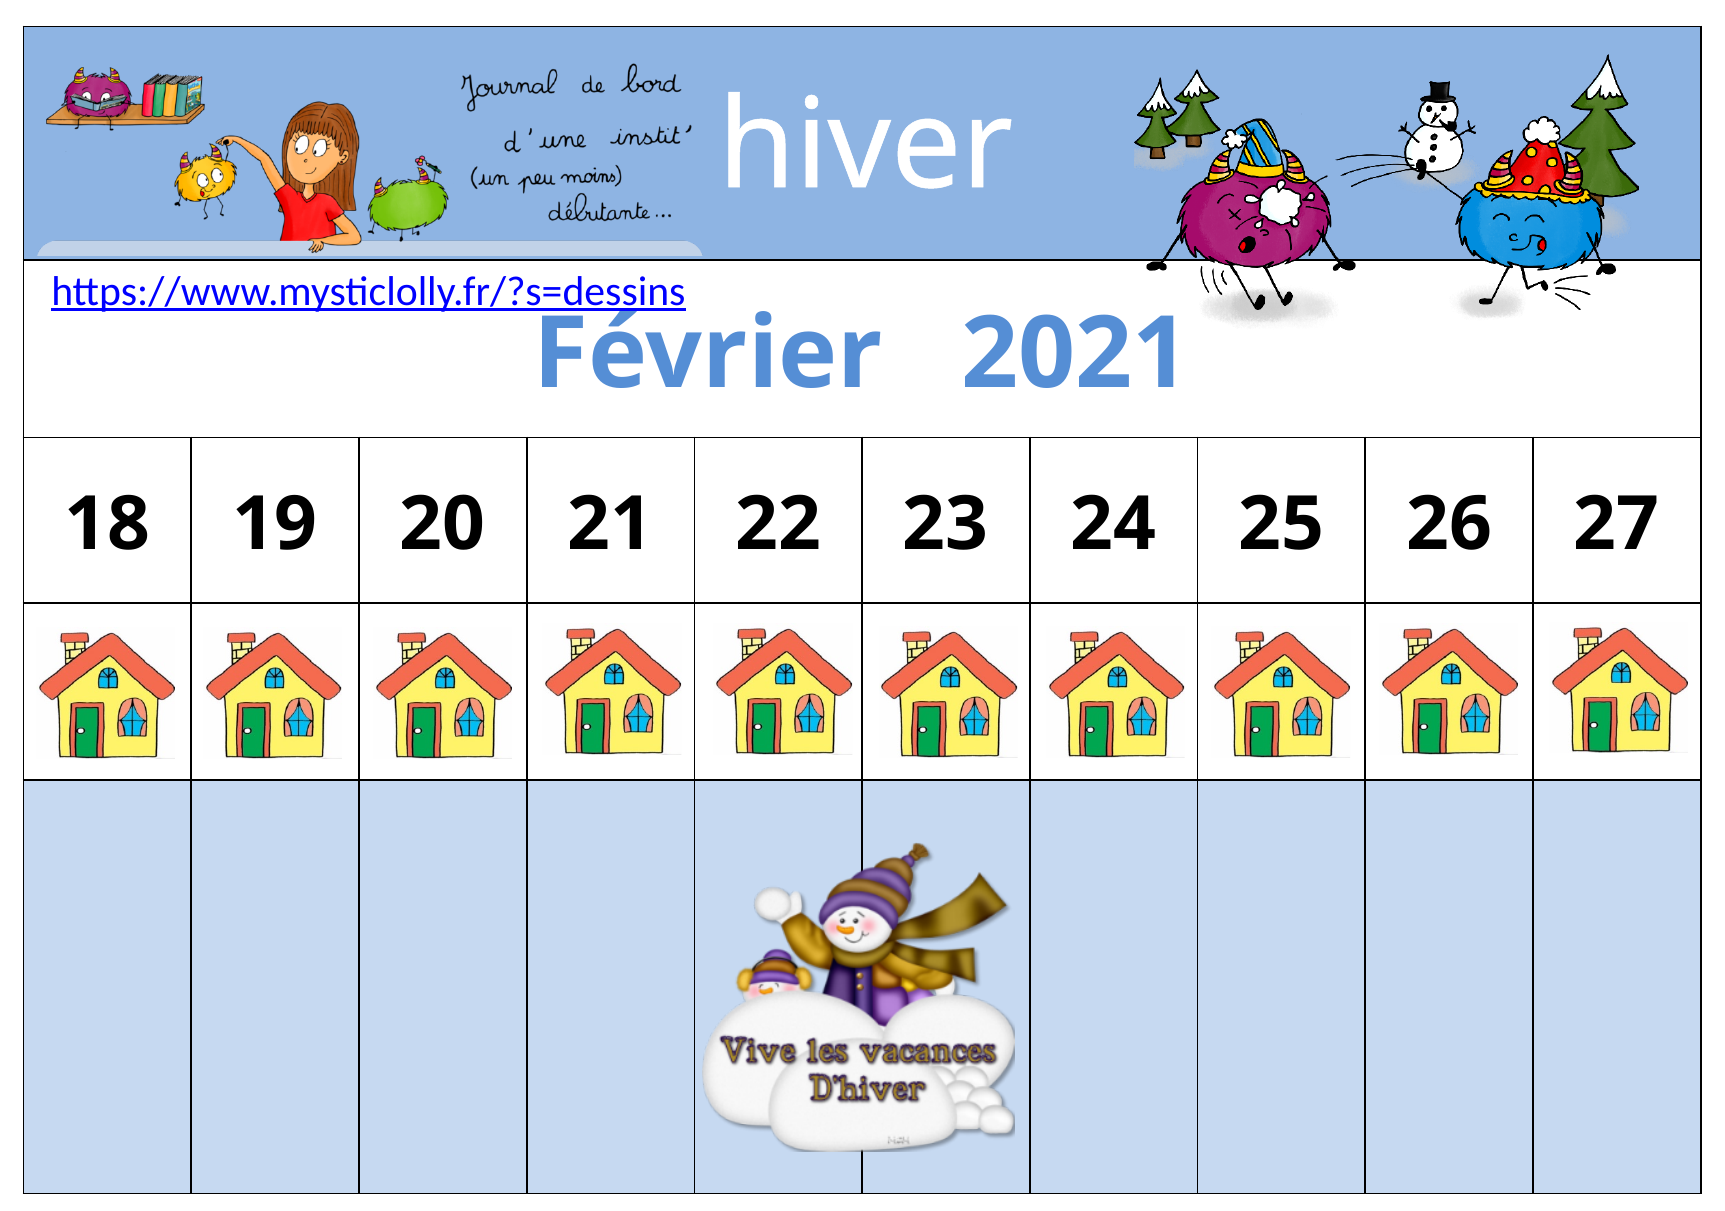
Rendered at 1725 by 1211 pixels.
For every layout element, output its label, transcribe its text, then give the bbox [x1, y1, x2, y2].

table_cell 18 [24, 438, 190, 602]
picture [202, 627, 342, 759]
table_cell 20 [360, 438, 526, 602]
picture [1045, 626, 1185, 758]
table_cell [528, 781, 694, 1193]
text_box hiver [703, 54, 1029, 220]
table_cell [863, 604, 1029, 779]
table_cell 27 [1534, 438, 1700, 602]
table_cell 19 [192, 438, 358, 602]
table_cell [192, 781, 358, 1193]
picture [1211, 626, 1351, 758]
table_cell 23 [863, 438, 1029, 602]
table_cell [192, 604, 358, 779]
table_cell 21 [528, 438, 694, 602]
picture [713, 623, 853, 755]
table_cell [1366, 604, 1532, 779]
picture [878, 626, 1018, 758]
table_cell [1534, 781, 1700, 1193]
picture [542, 623, 682, 755]
table_cell [360, 781, 526, 1193]
table_cell 25 [1198, 438, 1364, 602]
text_box https://www.mysticlolly.fr/?s=dessins [36, 256, 899, 321]
table_cell 22 [695, 438, 861, 602]
table_cell [1198, 604, 1364, 779]
picture [36, 627, 176, 759]
picture [36, 59, 703, 257]
table_cell 26 [1366, 438, 1532, 602]
table_cell [863, 781, 1029, 1193]
table_cell [1198, 781, 1364, 1193]
table_cell [24, 781, 190, 1193]
table_cell [1031, 604, 1197, 779]
picture [1134, 54, 1639, 347]
table_cell Février 2021 [24, 261, 1700, 437]
table_cell [695, 781, 861, 1193]
picture [702, 842, 1016, 1152]
table_cell [1366, 781, 1532, 1193]
picture [372, 627, 512, 759]
picture [1549, 621, 1689, 754]
table_cell [24, 604, 190, 779]
table_cell [528, 604, 694, 779]
table_cell [1031, 781, 1197, 1193]
table_cell 24 [1031, 438, 1197, 602]
table_cell [360, 604, 526, 779]
table_cell [695, 604, 861, 779]
picture [1378, 623, 1518, 755]
table_header [24, 27, 1700, 259]
table_cell [1534, 604, 1700, 779]
